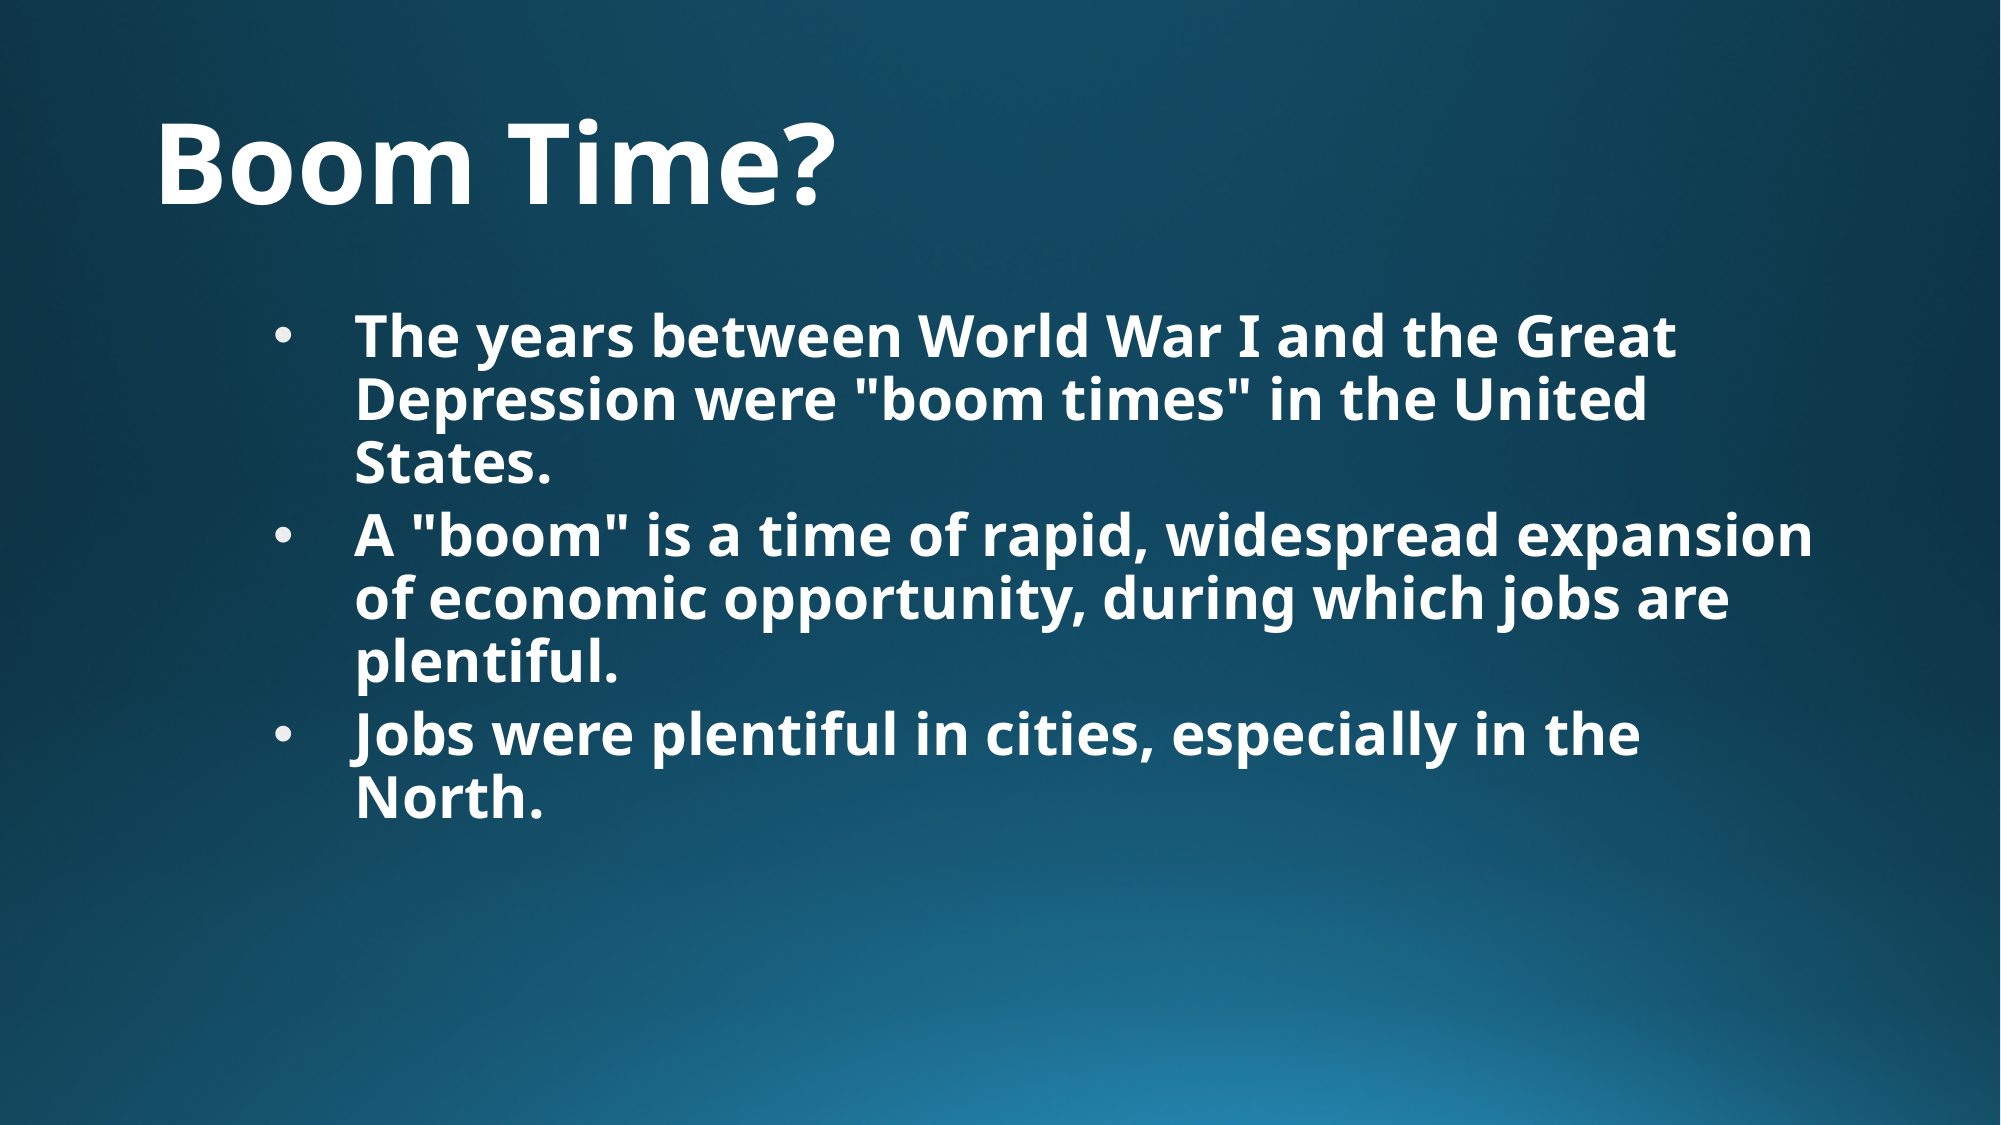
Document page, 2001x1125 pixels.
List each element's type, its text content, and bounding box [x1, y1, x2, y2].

title Boom Time? [137, 59, 1863, 278]
list The years between World War I and the Great Depression were "boom times" in the United States. A "boom" is a time of rapid, widespread expansion of economic opportunity, during which jobs are plentiful. Jobs were plentiful in cities, especially in the North. [183, 299, 1863, 1014]
picture [0, 0, 2001, 1125]
